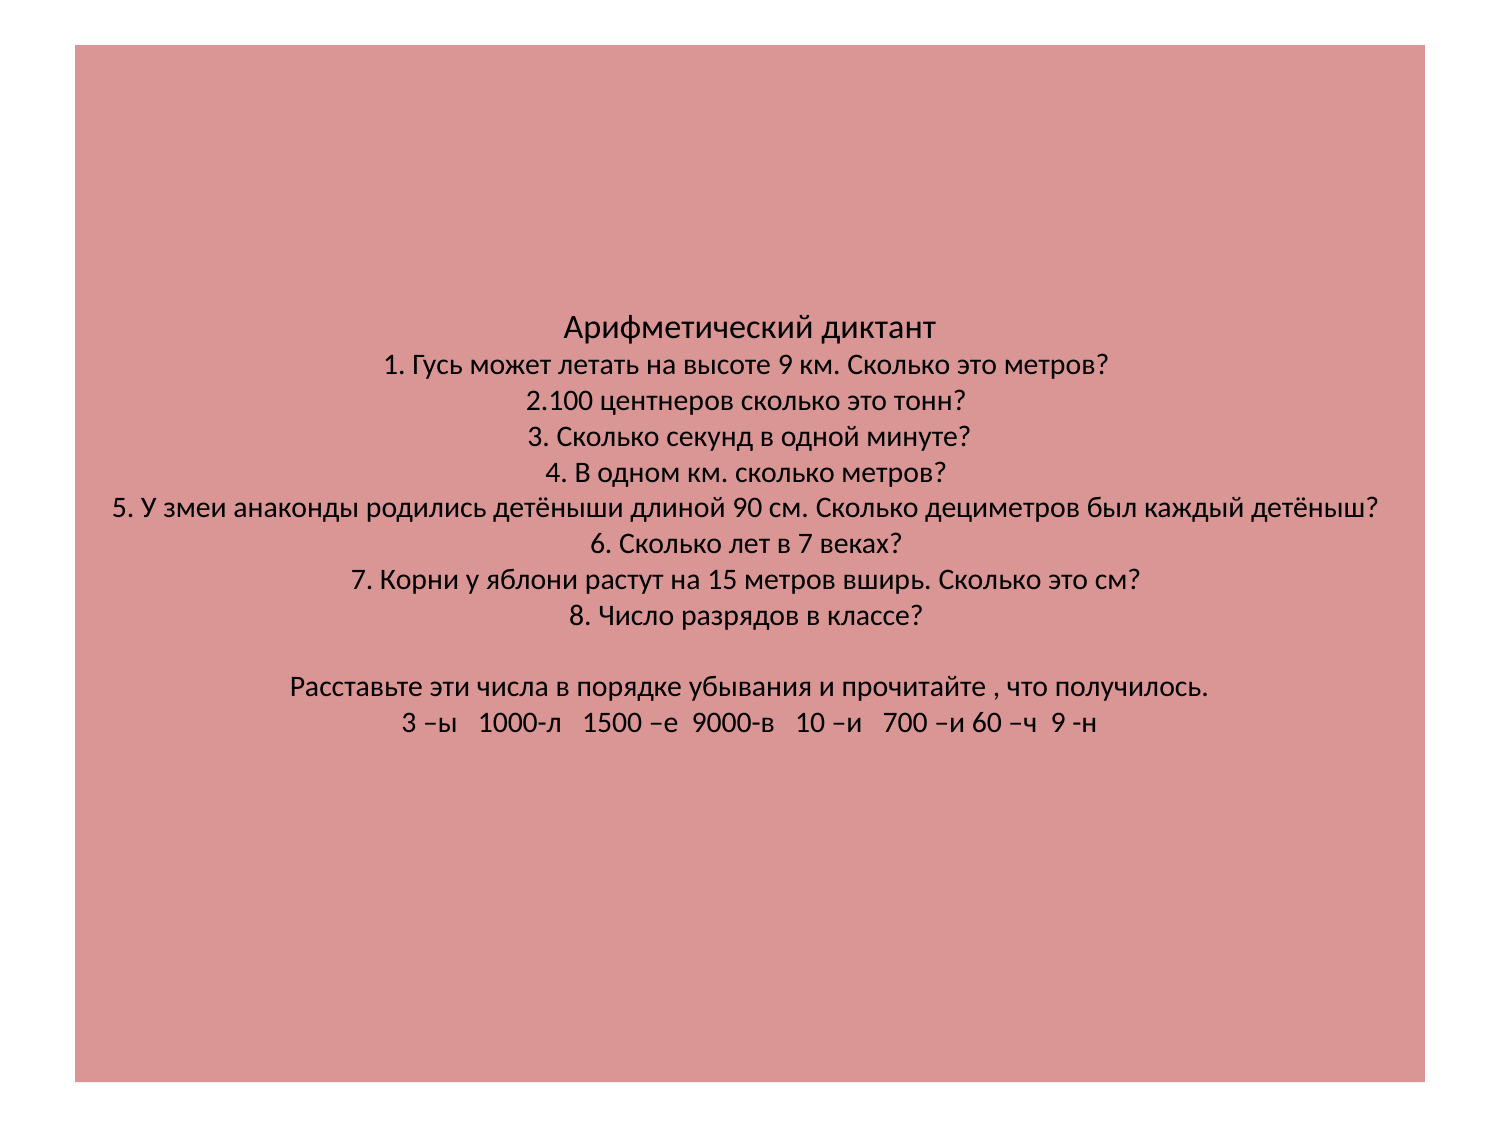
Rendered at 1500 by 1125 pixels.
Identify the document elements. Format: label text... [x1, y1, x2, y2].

title Арифметический диктант 1. Гусь может летать на высоте 9 км. Сколько это метров? 2.100 центнеров сколько это тонн? 3. Сколько секунд в одной минуте? 4. В одном км. сколько метров? 5. У змеи анаконды родились детёныши длиной 90 см. Сколько дециметров был каждый детёныш? 6. Сколько лет в 7 веках? 7. Корни у яблони растут на 15 метров вширь. Сколько это см? 8. Число разрядов в классе? Расставьте эти числа в порядке убывания и прочитайте , что получилось. 3 –ы 1000-л 1500 –е 9000-в 10 –и 700 –и 60 –ч 9 -н [75, 45, 1425, 1083]
